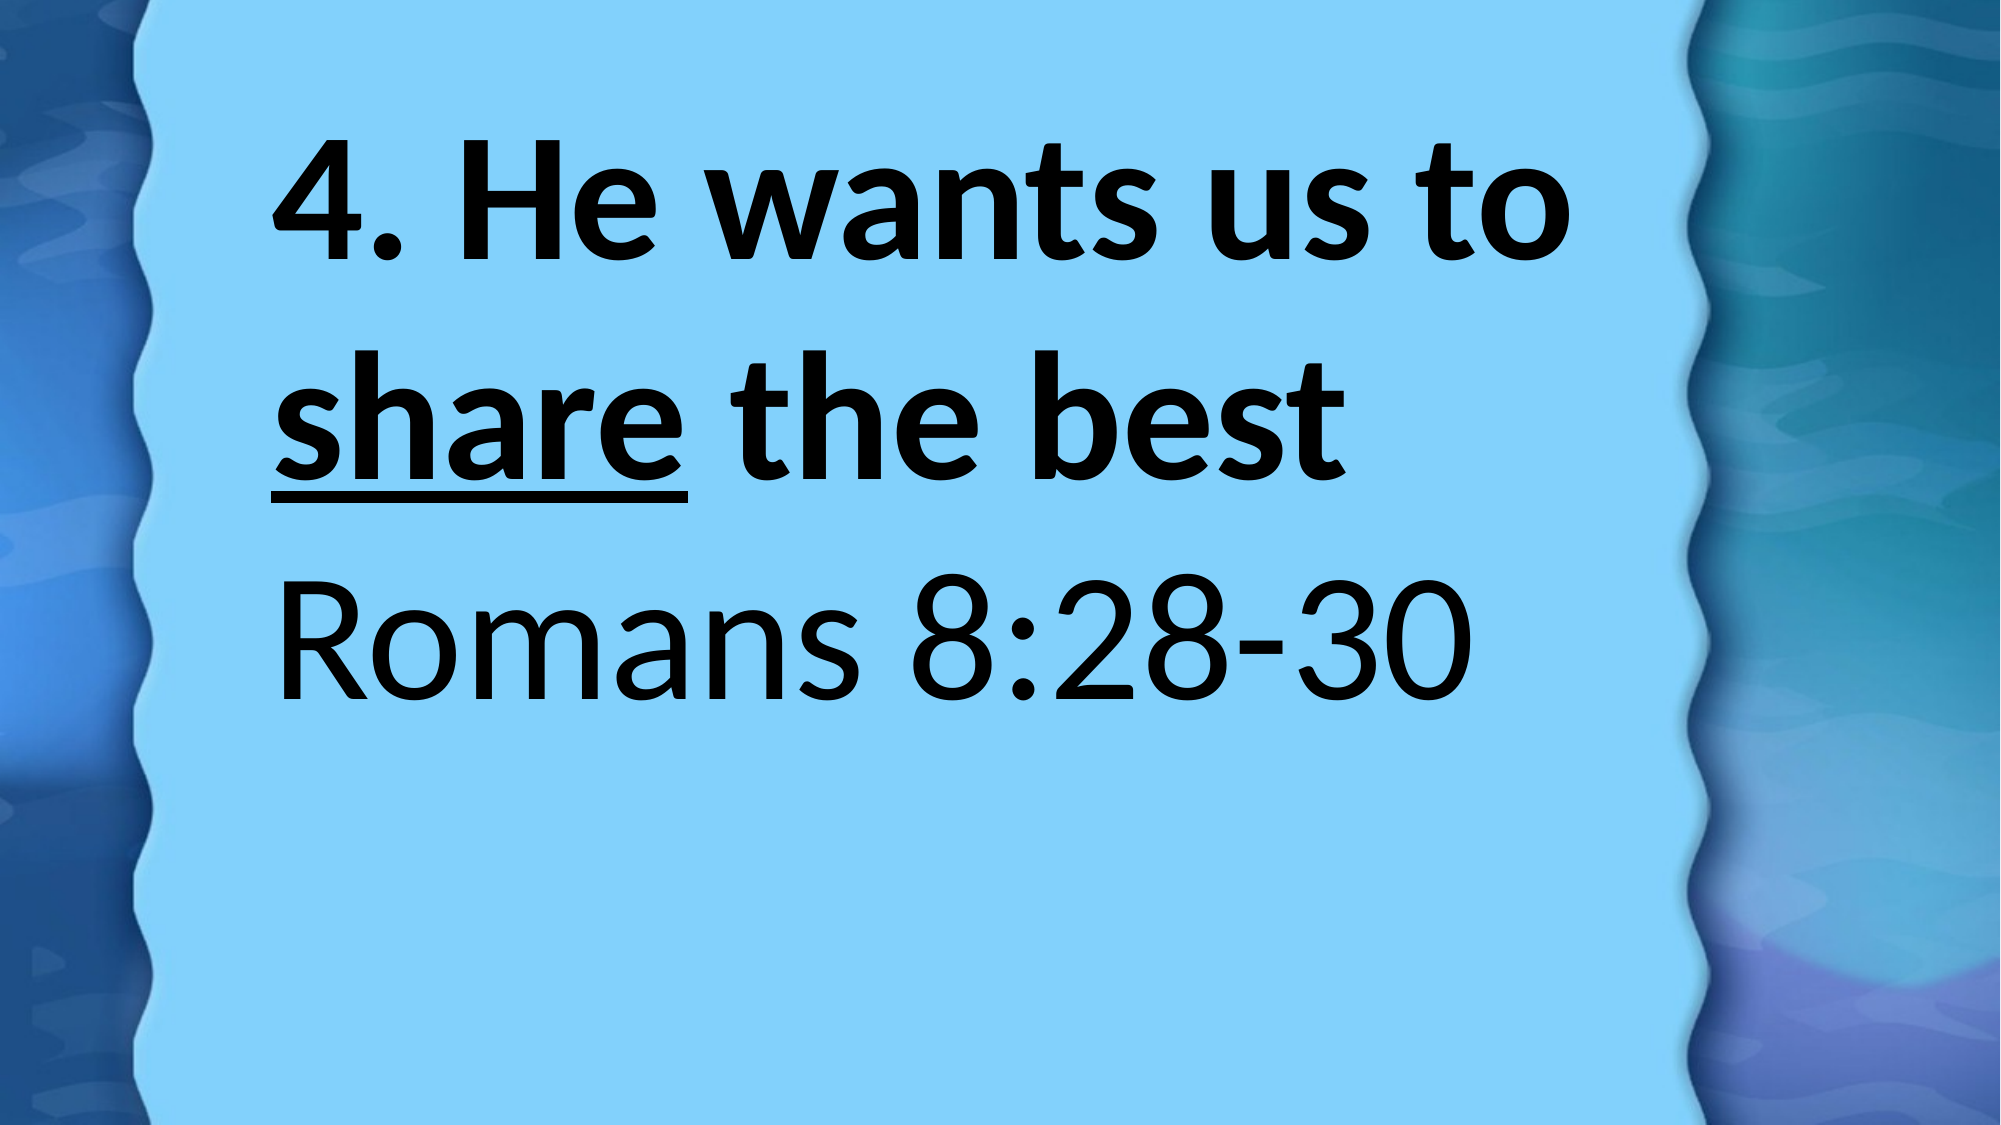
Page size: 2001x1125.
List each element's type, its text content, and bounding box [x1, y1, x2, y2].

text_box 4. He wants us to share the best Romans 8:28-30 [256, 68, 1608, 744]
picture [0, 0, 2001, 1125]
